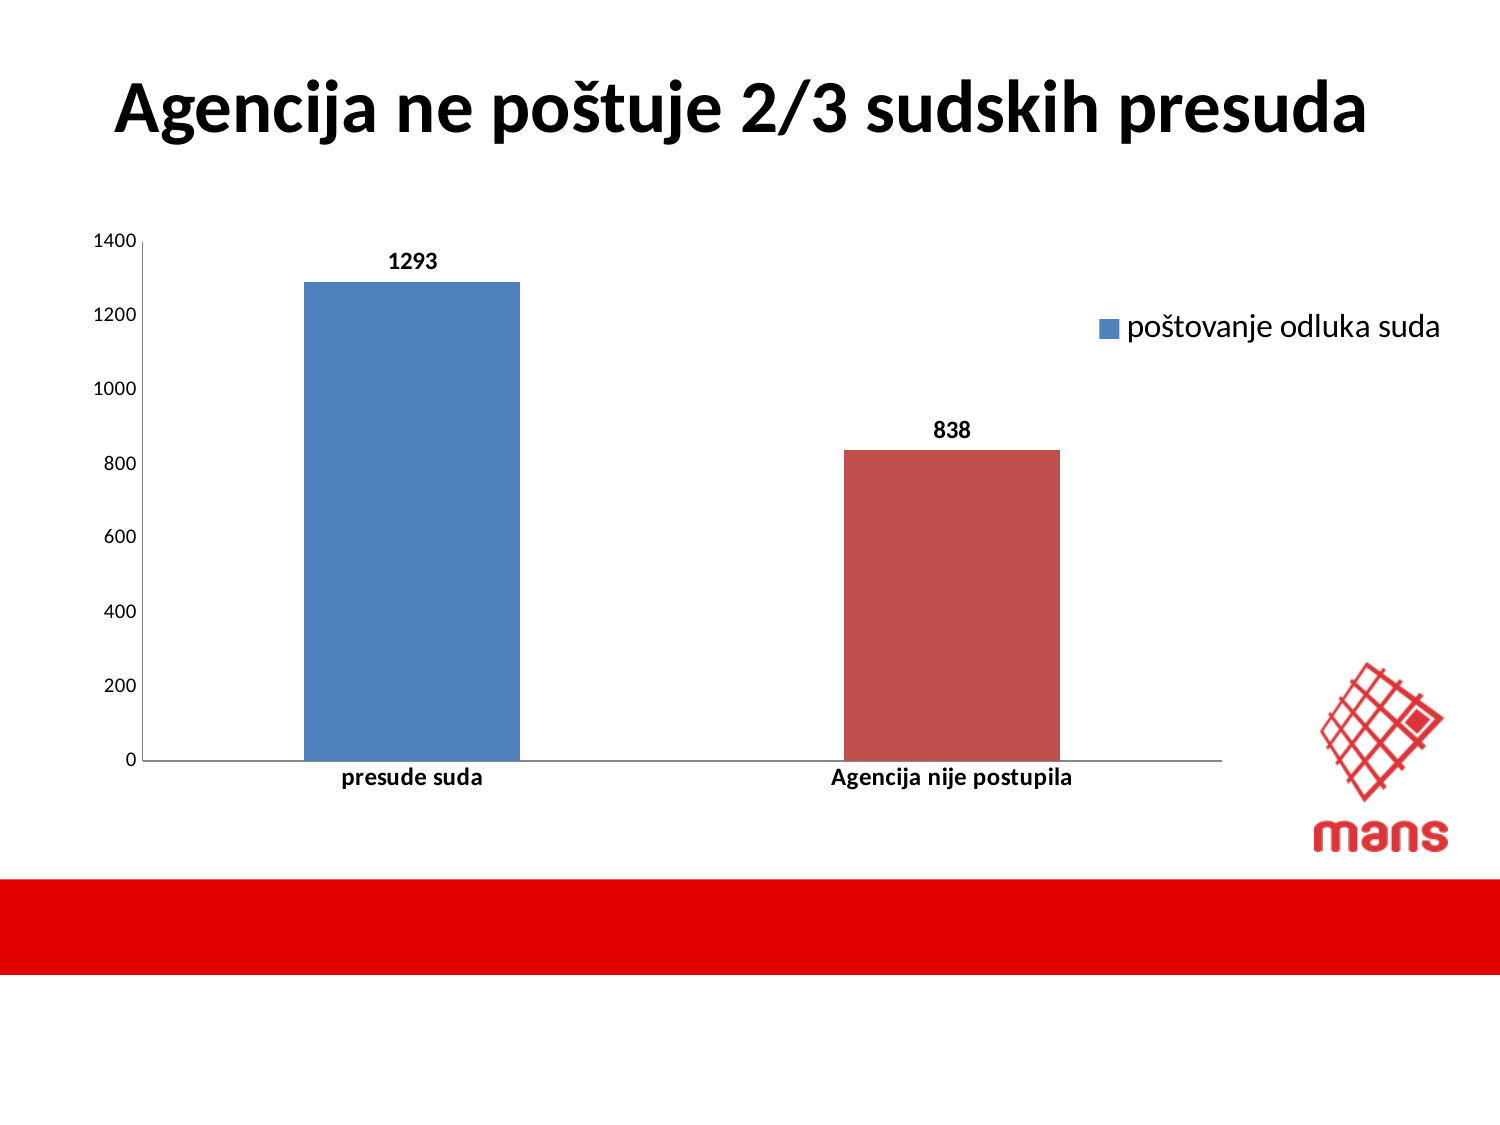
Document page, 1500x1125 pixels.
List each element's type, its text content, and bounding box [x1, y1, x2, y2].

chart [67, 133, 1500, 879]
text_box [0, 877, 1500, 977]
text_box Agencija ne poštuje 2/3 sudskih presuda [99, 49, 1475, 131]
